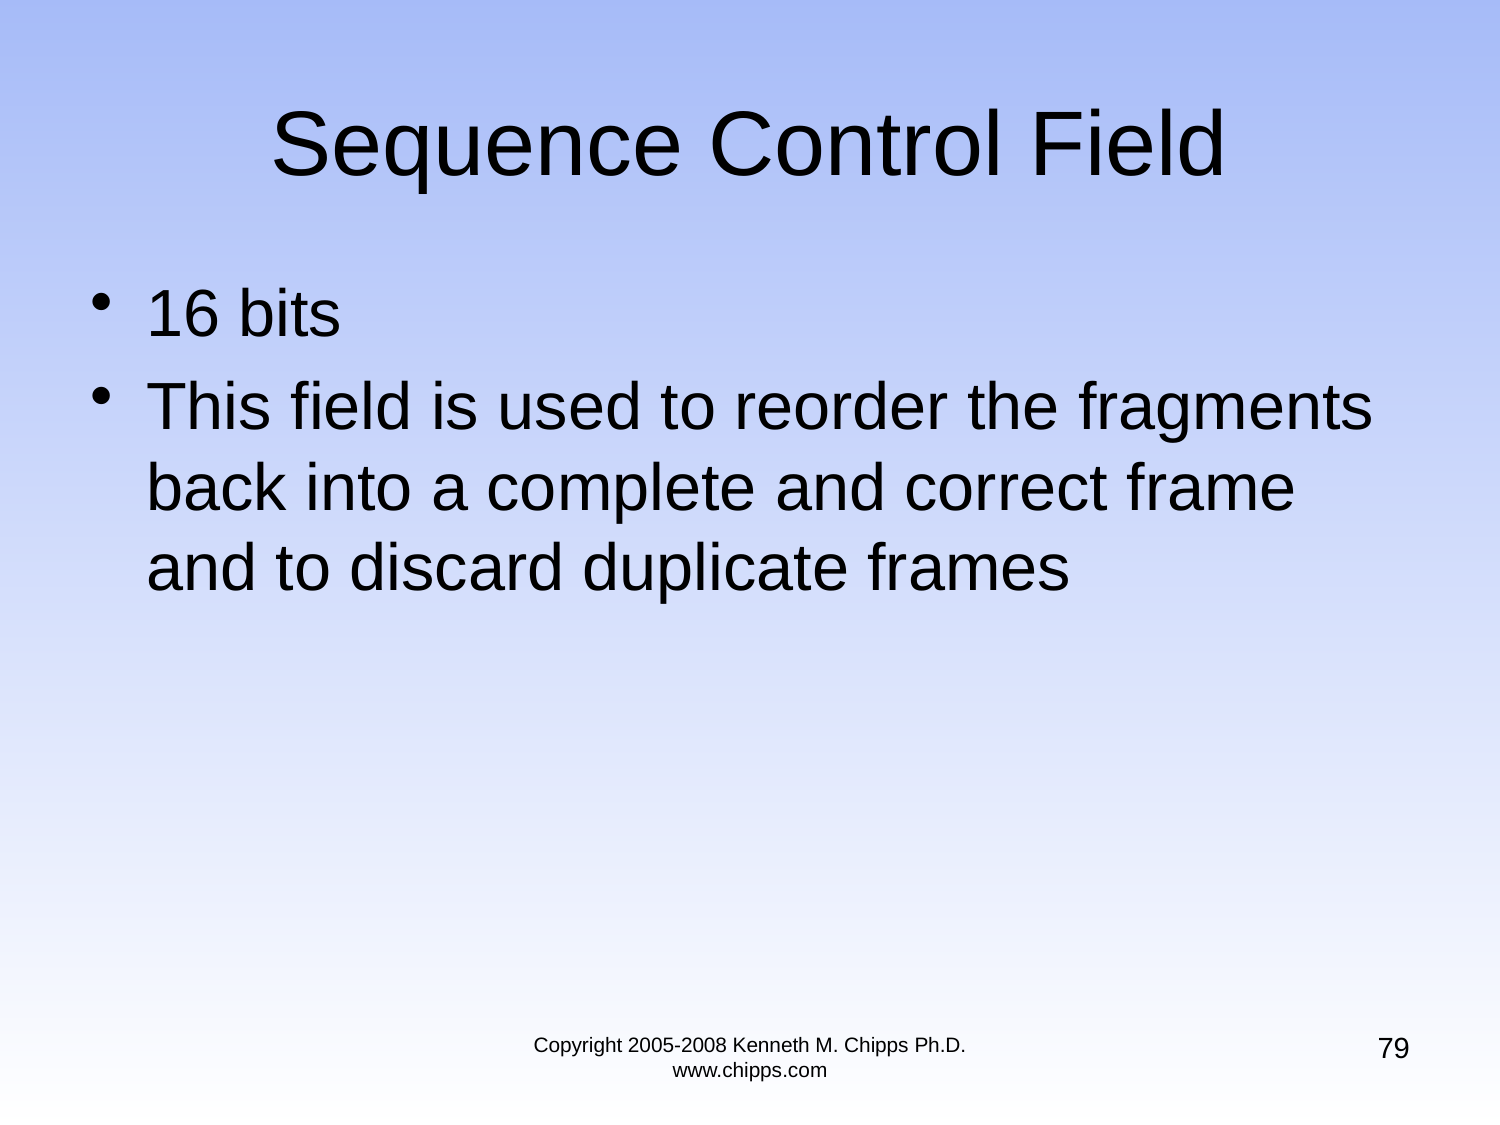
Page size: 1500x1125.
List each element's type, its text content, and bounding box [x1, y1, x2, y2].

list 16 bits This field is used to reorder the fragments back into a complete and correct frame and to discard duplicate frames [75, 262, 1425, 1005]
title Sequence Control Field [75, 45, 1425, 233]
footer Copyright 2005-2008 Kenneth M. Chipps Ph.D. www.chipps.com [449, 1024, 1051, 1103]
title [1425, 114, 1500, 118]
slide_number 79 [1074, 1021, 1426, 1101]
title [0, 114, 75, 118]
